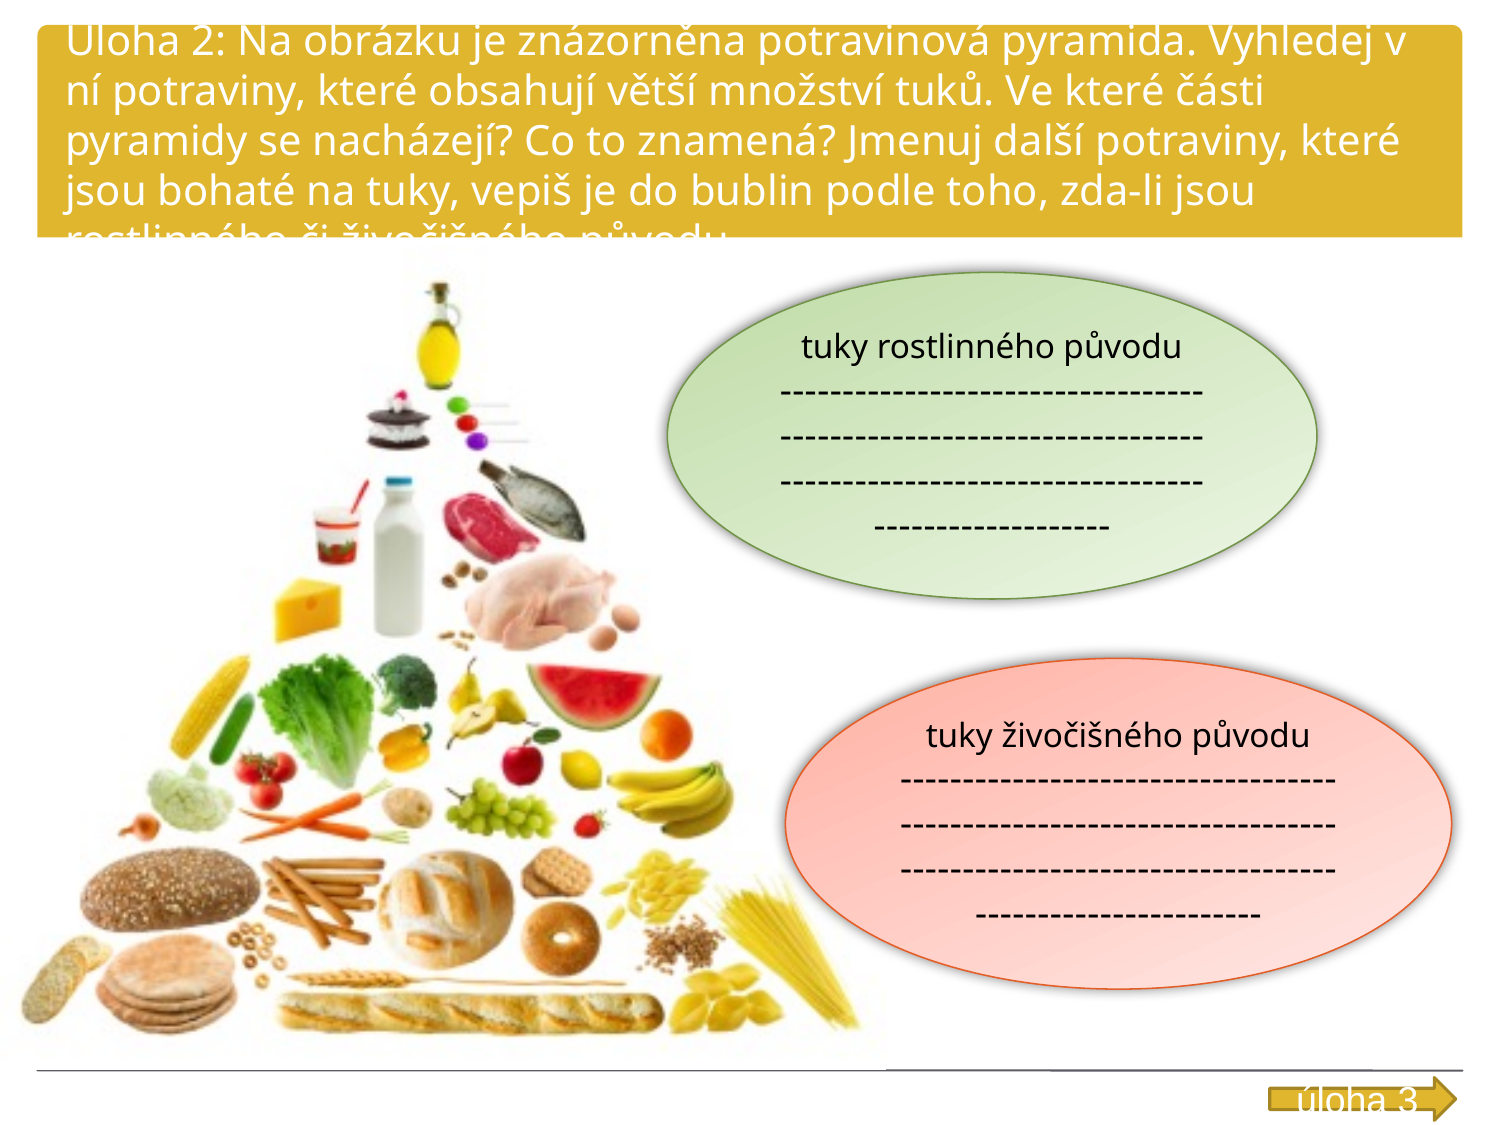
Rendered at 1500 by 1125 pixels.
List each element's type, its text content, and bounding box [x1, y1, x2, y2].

text_box úloha 3 [1268, 1076, 1457, 1122]
text_box tuky rostlinného původu ------------------------------------------------------------------------------------------------------------------------- [900, 271, 1318, 600]
picture [0, 246, 887, 1070]
text_box tuky živočišného původu -------------------------------------------------------------------------------------------------------------------------------- [900, 657, 1453, 990]
title Úloha 2: Na obrázku je znázorněna potravinová pyramida. Vyhledej v ní potraviny, které obsahují větší množství tuků. Ve které části pyramidy se nacházejí? Co to znamená? Jmenuj další potraviny, které jsou bohaté na tuky, vepiš je do bublin podle toho, zda-li jsou rostlinného či živočišného původu. [50, 45, 1450, 233]
